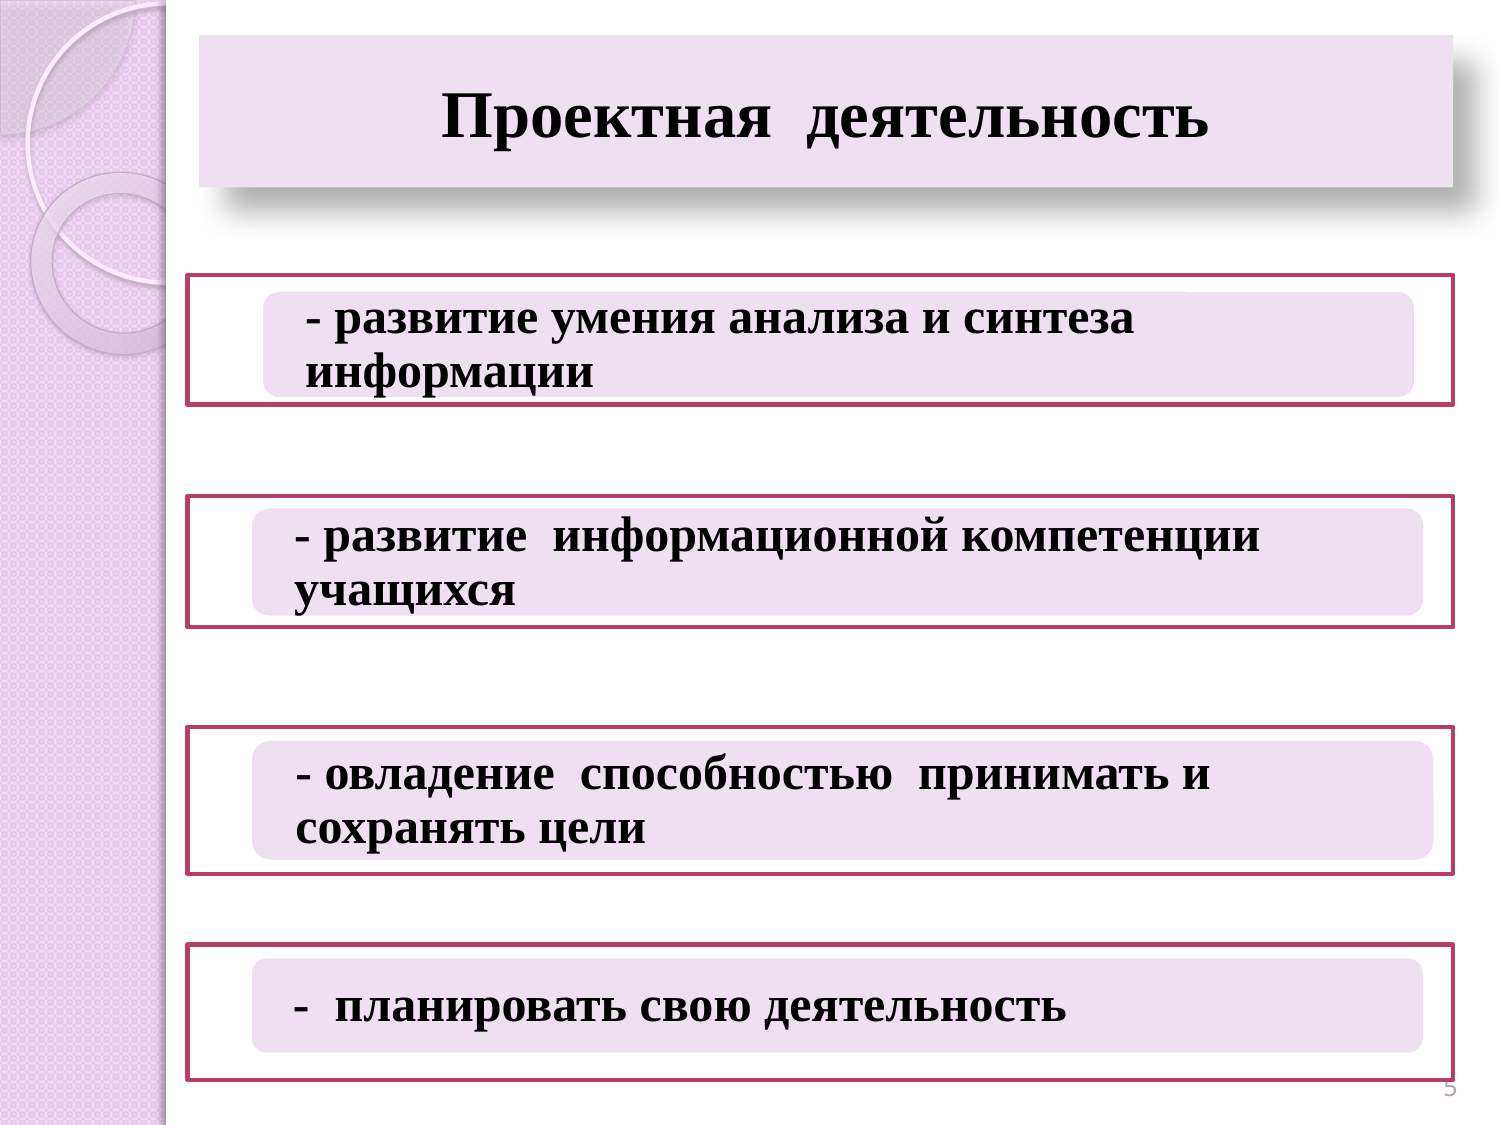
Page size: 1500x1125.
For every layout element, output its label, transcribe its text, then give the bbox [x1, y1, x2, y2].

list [186, 210, 1454, 1091]
title Проектная деятельность [199, 35, 1454, 188]
slide_number 5 [1413, 1034, 1488, 1113]
